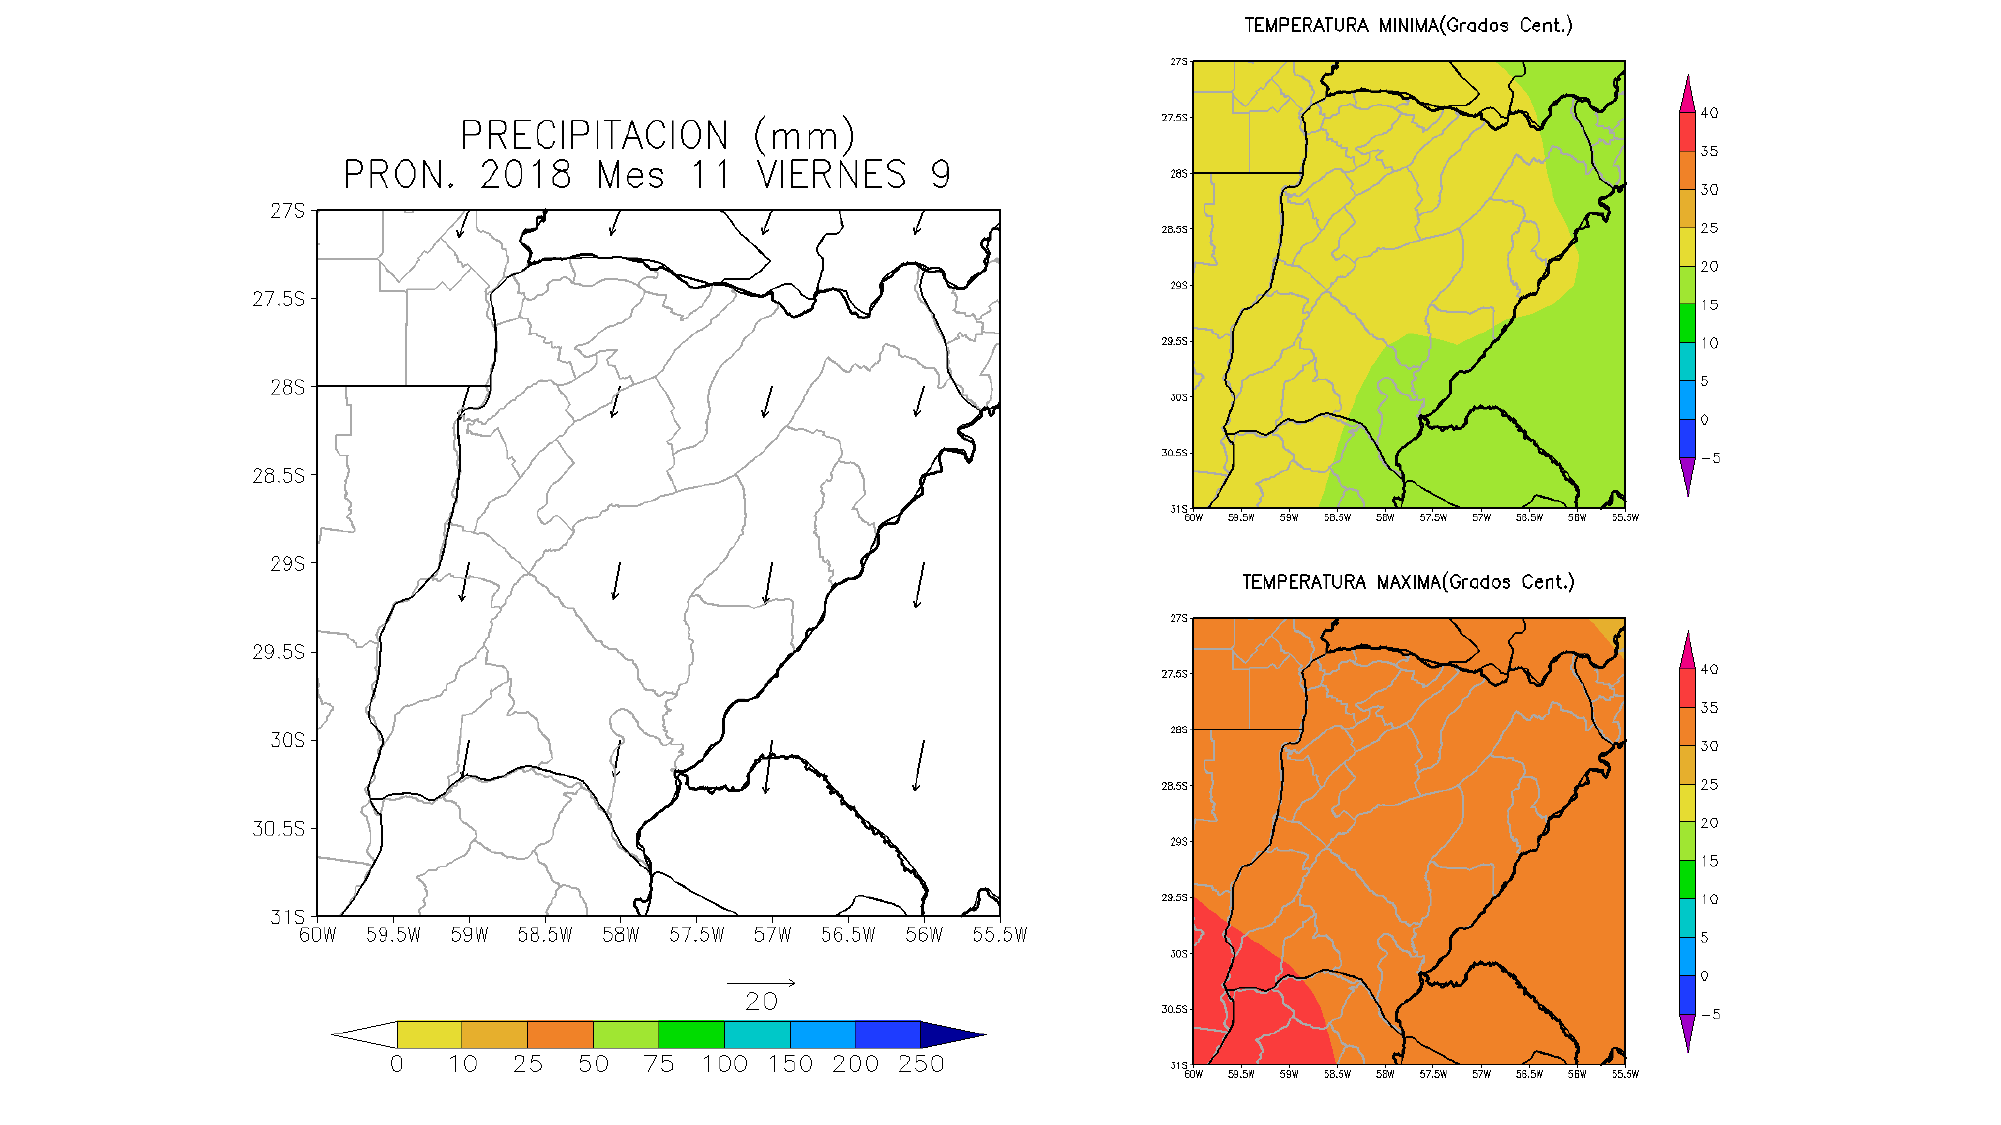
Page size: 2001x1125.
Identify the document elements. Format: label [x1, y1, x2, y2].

picture [249, 0, 1750, 1125]
